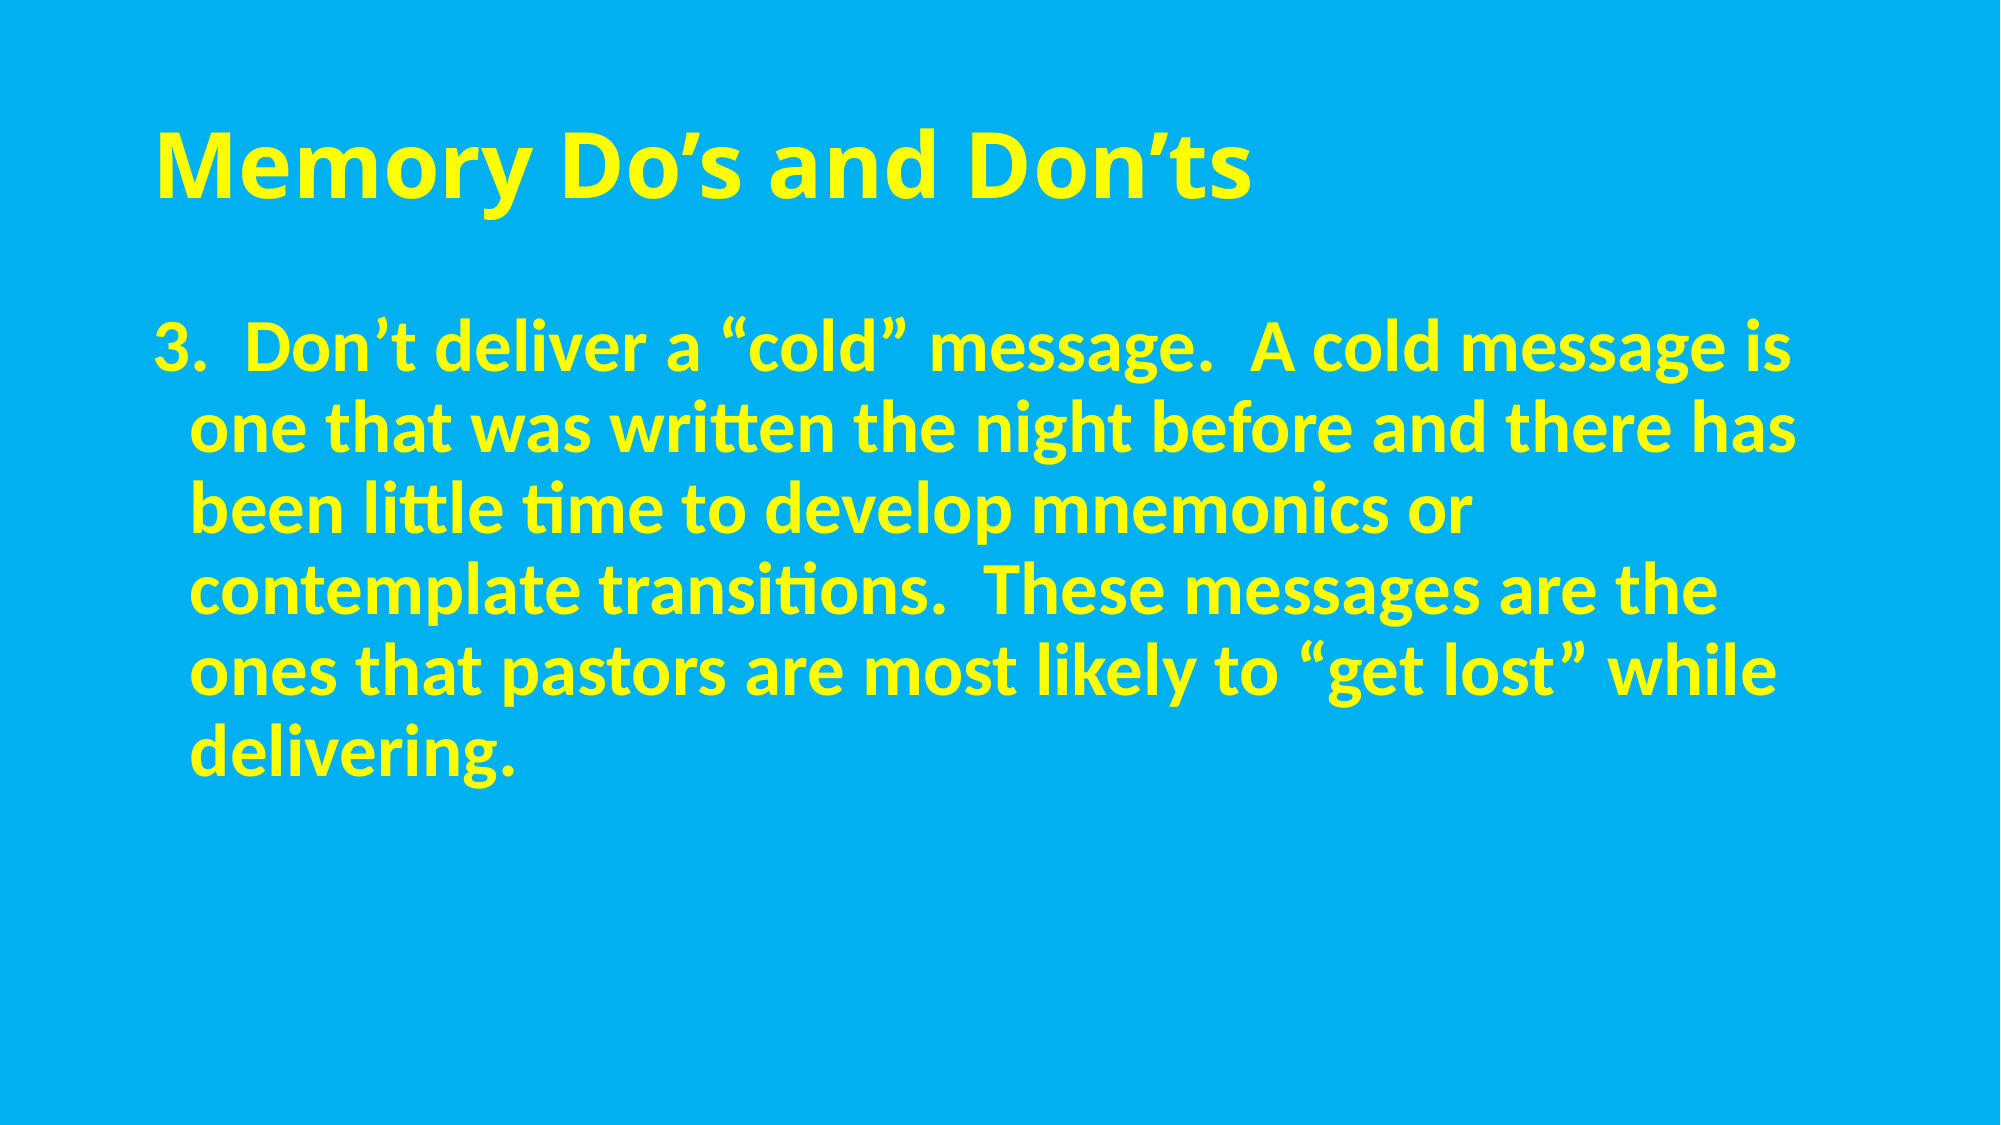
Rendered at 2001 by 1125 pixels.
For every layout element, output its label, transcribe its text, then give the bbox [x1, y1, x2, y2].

title Memory Do’s and Don’ts [137, 59, 1863, 278]
list 3. Don’t deliver a “cold” message. A cold message is one that was written the night before and there has been little time to develop mnemonics or contemplate transitions. These messages are the ones that pastors are most likely to “get lost” while delivering. [137, 299, 1863, 1014]
